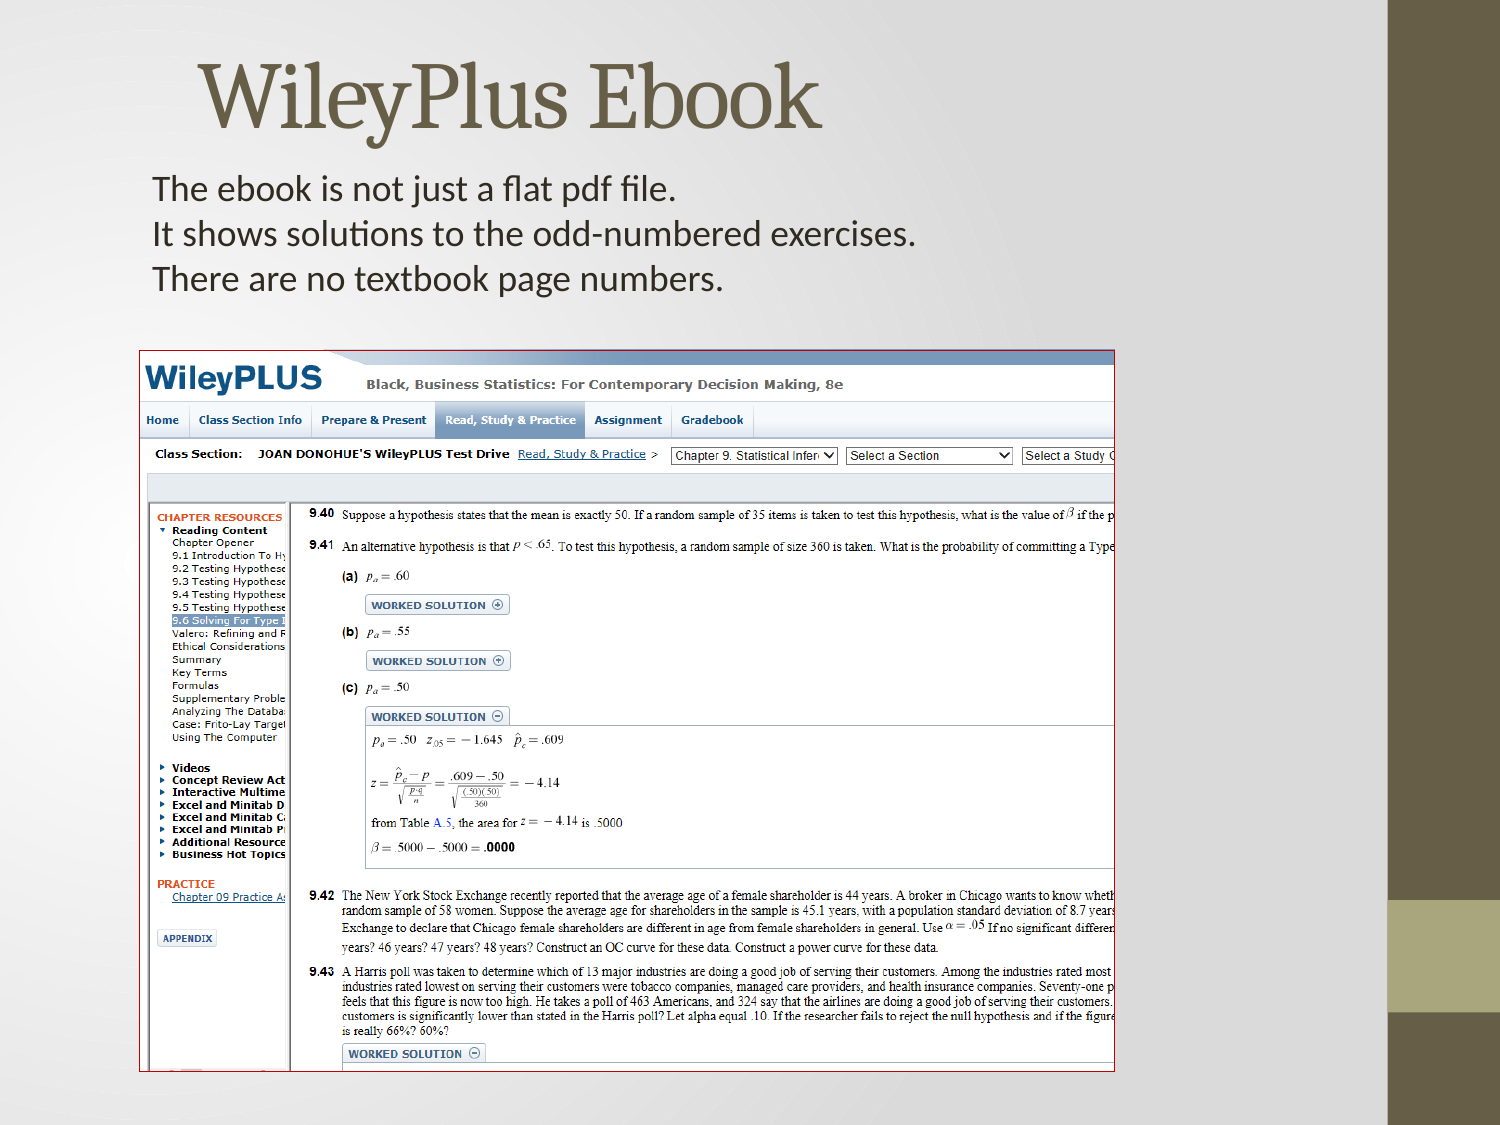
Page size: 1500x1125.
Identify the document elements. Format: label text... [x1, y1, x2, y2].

text_box WileyPlus Ebook [182, 24, 838, 155]
text_box The ebook is not just a flat pdf file. It shows solutions to the odd-numbered exercises. There are no textbook page numbers. [137, 156, 1200, 306]
picture [138, 349, 1115, 1072]
